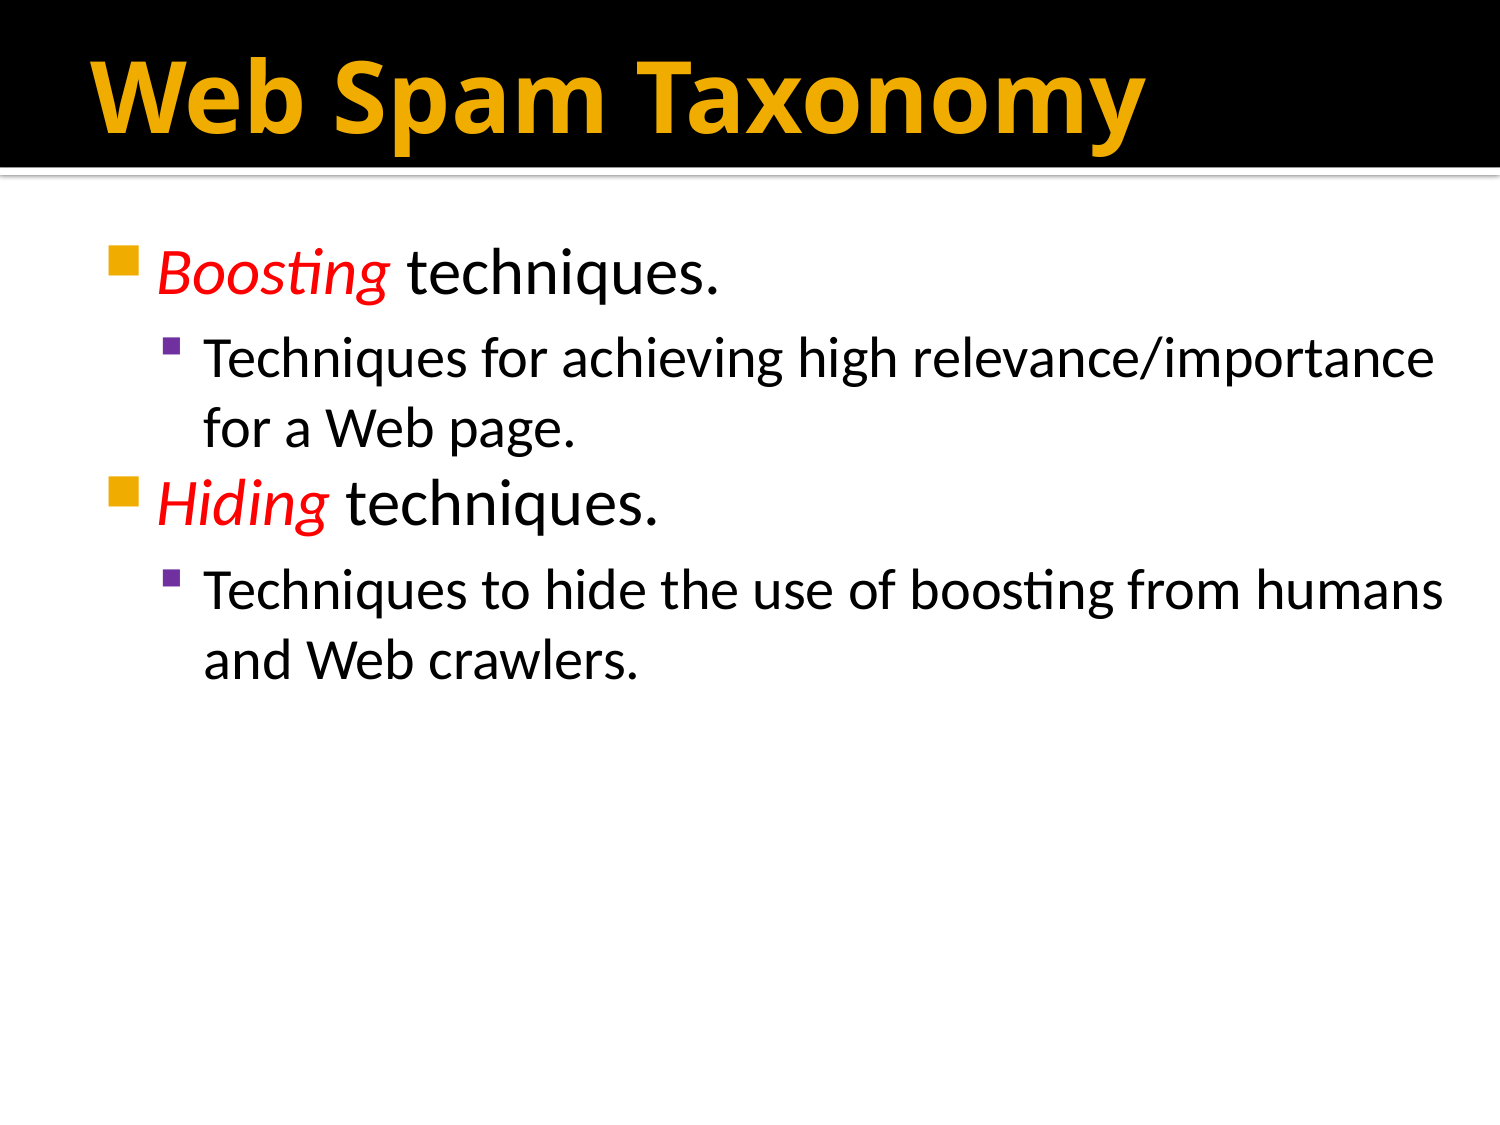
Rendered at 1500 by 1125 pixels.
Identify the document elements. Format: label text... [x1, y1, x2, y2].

list Boosting techniques. Techniques for achieving high relevance/importance for a Web page. Hiding techniques. Techniques to hide the use of boosting from humans and Web crawlers. [75, 212, 1475, 1075]
title Web Spam Taxonomy [75, 12, 1500, 175]
